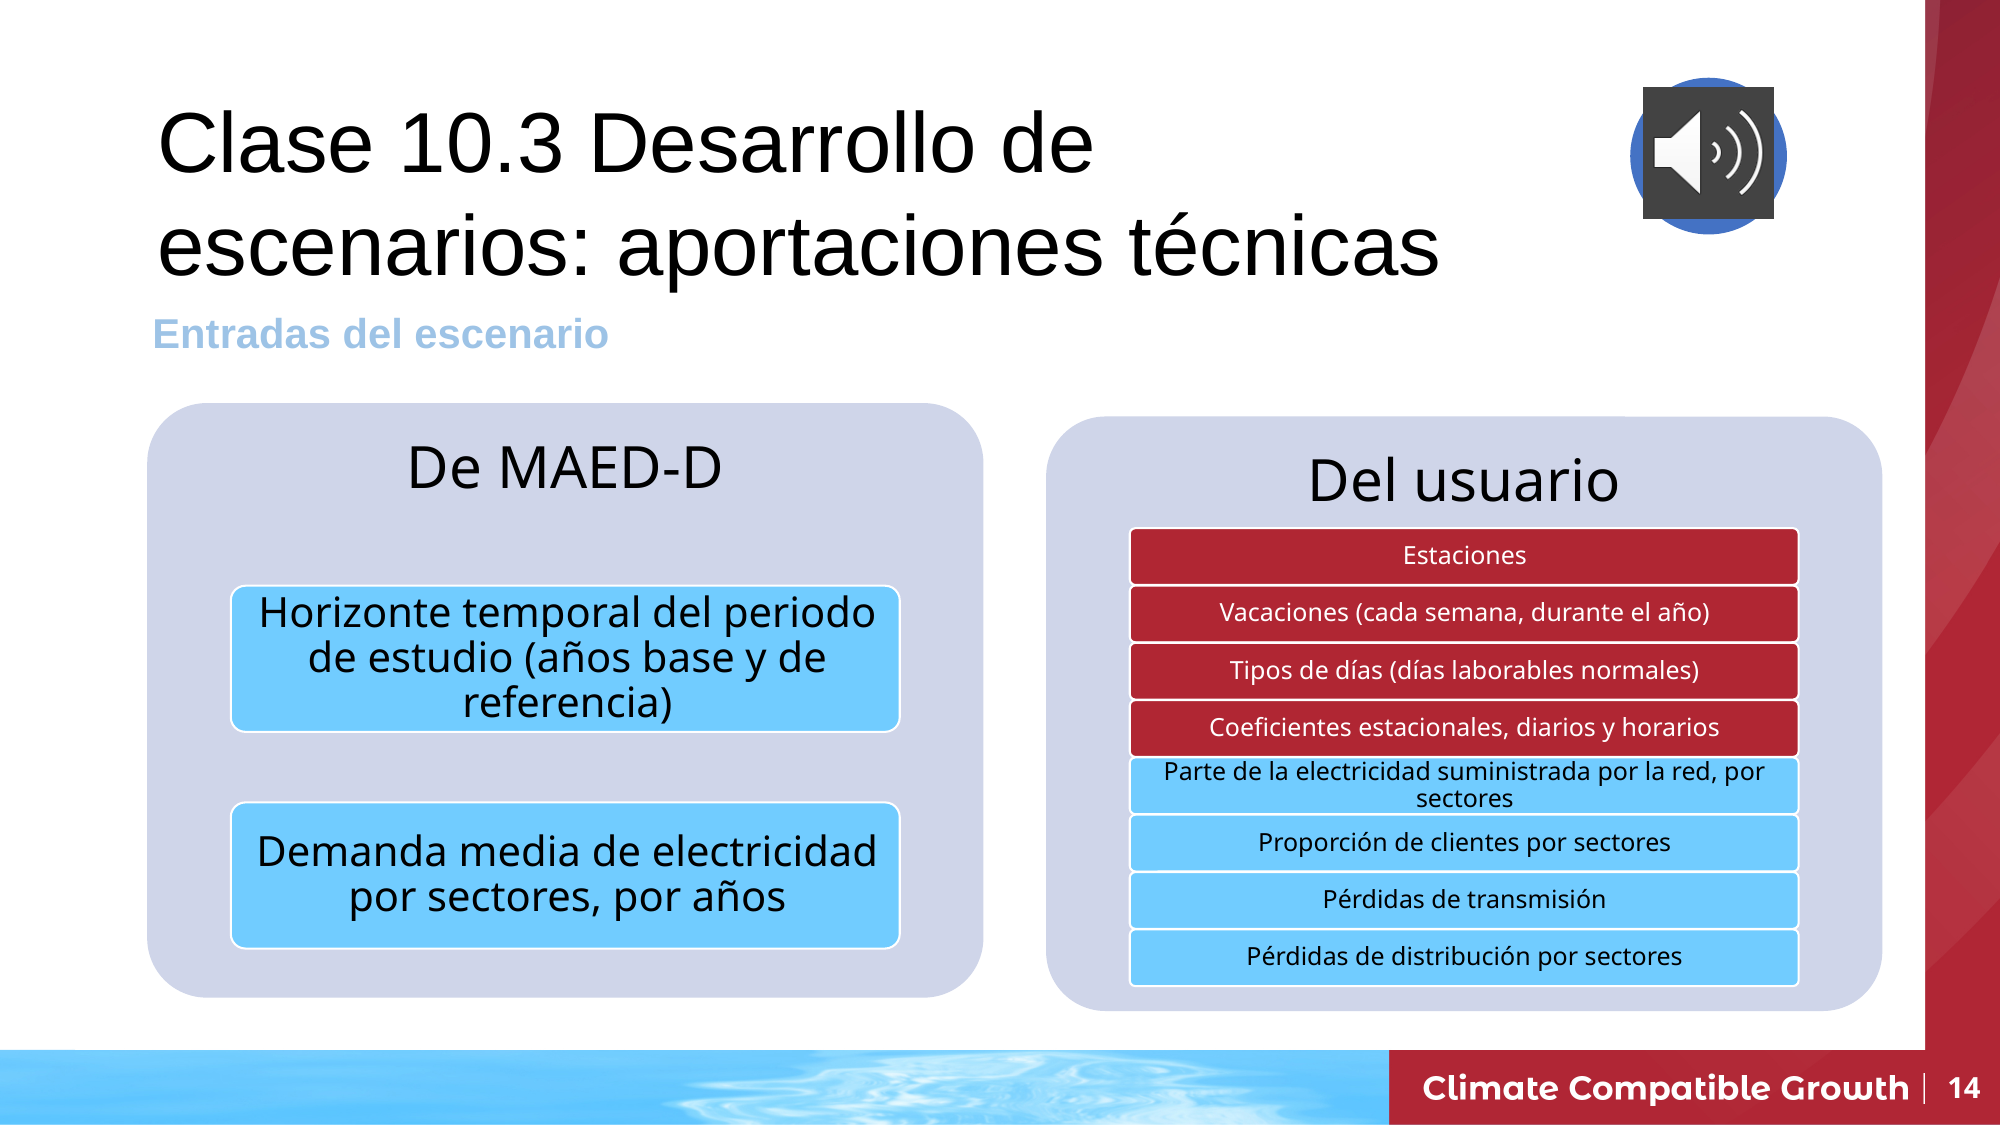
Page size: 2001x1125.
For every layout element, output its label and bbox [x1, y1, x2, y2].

picture [0, 0, 2000, 1125]
text_box [146, 326, 1884, 1032]
